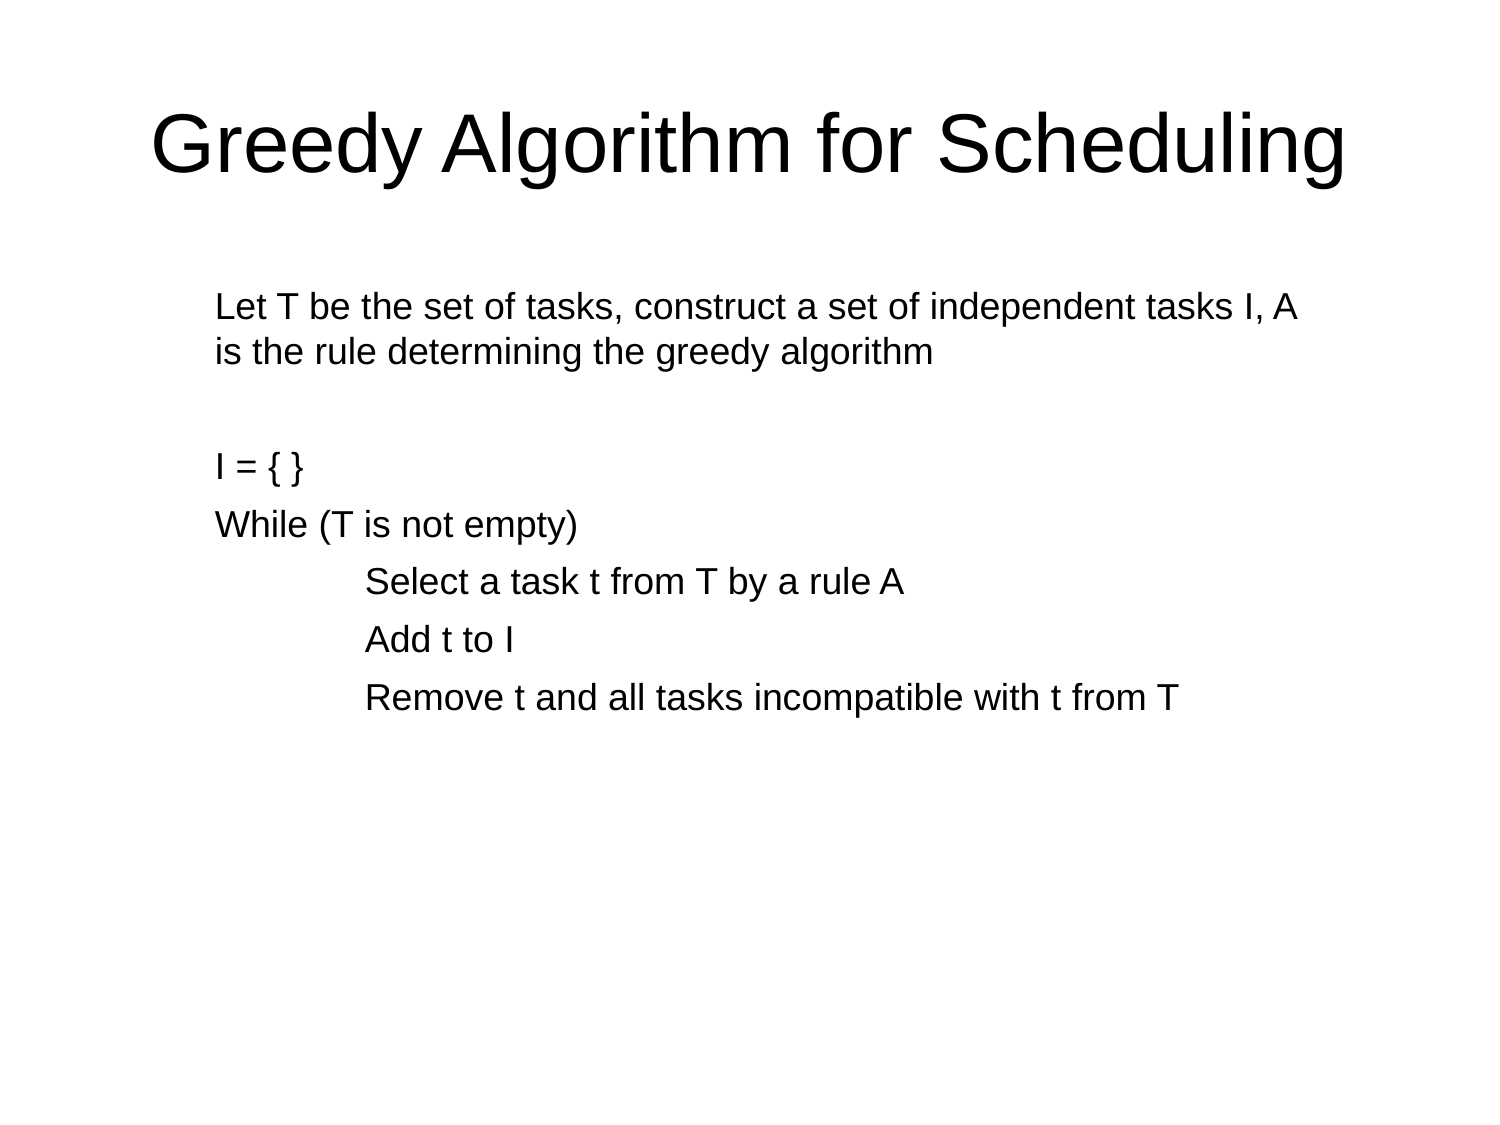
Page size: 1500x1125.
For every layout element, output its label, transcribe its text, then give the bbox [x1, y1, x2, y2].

title Greedy Algorithm for Scheduling [75, 45, 1425, 233]
text_box Let T be the set of tasks, construct a set of independent tasks I, A is the rule determining the greedy algorithm I = { } While (T is not empty) Select a task t from T by a rule A Add t to I Remove t and all tasks incompatible with t from T [199, 274, 1313, 783]
